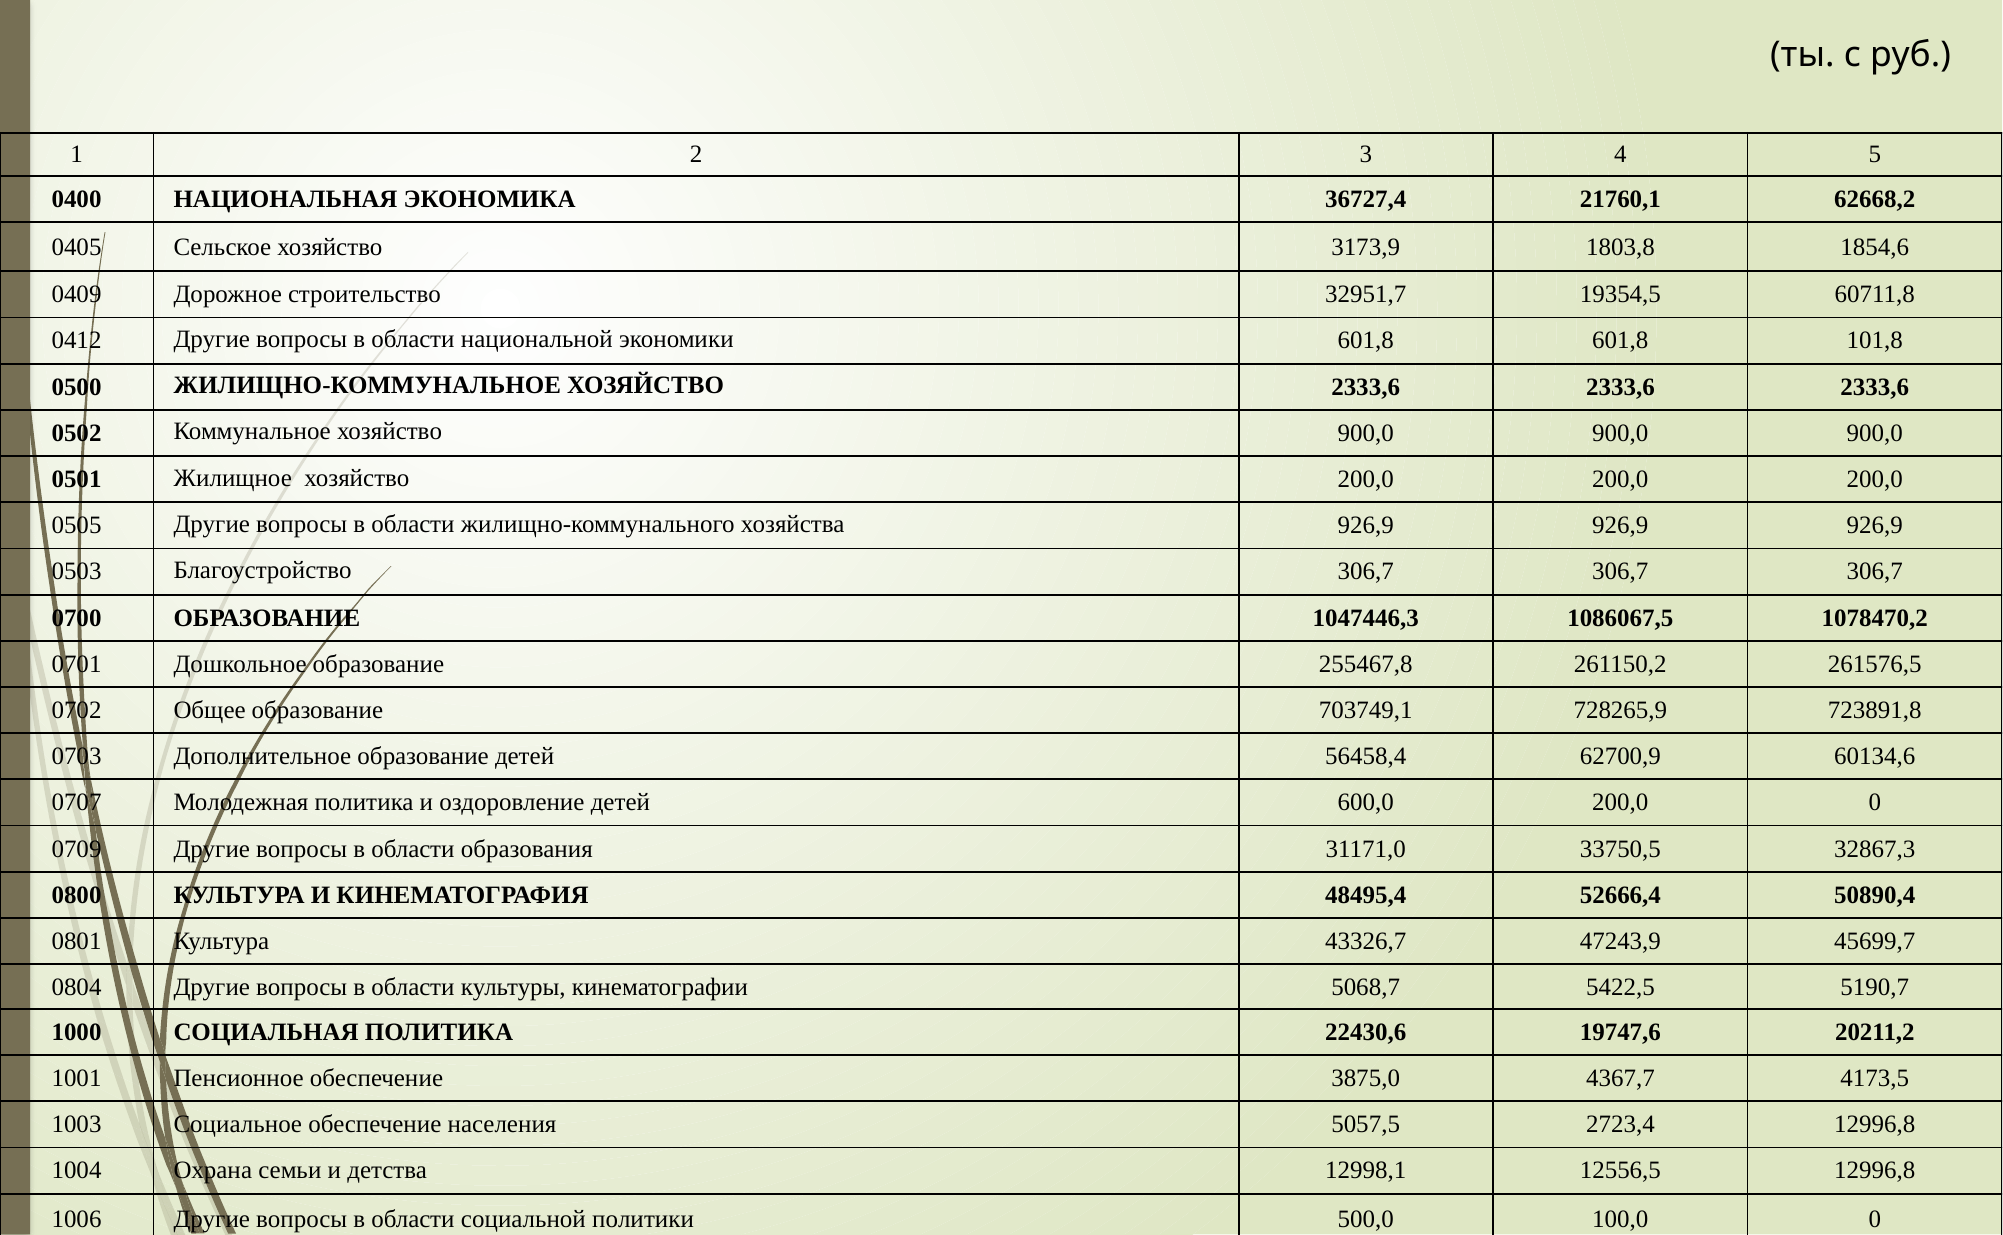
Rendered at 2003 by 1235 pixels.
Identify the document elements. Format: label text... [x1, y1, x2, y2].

table_cell Другие вопросы в области жилищно-коммунального хозяйства [154, 503, 1238, 548]
table_cell 31171,0 [1240, 826, 1492, 871]
table_cell Молодежная политика и оздоровление детей [154, 780, 1238, 825]
table_cell НАЦИОНАЛЬНАЯ ЭКОНОМИКА [154, 177, 1238, 221]
table_cell 0701 [1, 642, 153, 686]
table_cell 703749,1 [1240, 688, 1492, 732]
table_cell Жилищное хозяйство [154, 457, 1238, 501]
table_cell 0801 [1, 919, 153, 963]
table_cell Другие вопросы в области социальной политики [154, 1195, 1238, 1235]
table_header 5 [1748, 134, 2001, 175]
table_cell 1000 [1, 1010, 153, 1054]
text_box (ты. с руб.) [1752, 22, 1970, 84]
table_cell КУЛЬТУРА И КИНЕМАТОГРАФИЯ [154, 873, 1238, 917]
table_cell 0500 [1, 365, 153, 409]
table_cell 600,0 [1240, 780, 1492, 825]
table_cell Сельское хозяйство [154, 223, 1238, 270]
table_cell Коммунальное хозяйство [154, 411, 1238, 455]
table_cell 0703 [1, 734, 153, 778]
table_cell 45699,7 [1748, 919, 2001, 963]
table_header 3 [1240, 134, 1492, 175]
table_cell 900,0 [1240, 411, 1492, 455]
table_cell 900,0 [1748, 411, 2001, 455]
table_header 4 [1494, 134, 1747, 175]
table_header 1 [1, 134, 153, 175]
table_cell 261150,2 [1494, 642, 1747, 686]
table_cell 0503 [1, 549, 153, 594]
table_cell 601,8 [1494, 318, 1747, 363]
table_cell 1086067,5 [1494, 596, 1747, 640]
table_cell 56458,4 [1240, 734, 1492, 778]
table_cell 32867,3 [1748, 826, 2001, 871]
table_cell 12998,1 [1240, 1148, 1492, 1193]
table_cell 19354,5 [1494, 272, 1747, 317]
table_cell Благоустройство [154, 549, 1238, 594]
table_cell 0412 [1, 318, 153, 363]
table_cell 43326,7 [1240, 919, 1492, 963]
table_cell 47243,9 [1494, 919, 1747, 963]
table_cell 0707 [1, 780, 153, 825]
table_cell 926,9 [1748, 503, 2001, 548]
table_cell 5057,5 [1240, 1102, 1492, 1147]
table_cell 1047446,3 [1240, 596, 1492, 640]
table_cell 0405 [1, 223, 153, 270]
table_cell 22430,6 [1240, 1010, 1492, 1054]
table_cell 2723,4 [1494, 1102, 1747, 1147]
table_cell 60711,8 [1748, 272, 2001, 317]
table_cell 1003 [1, 1102, 153, 1147]
table_cell 32951,7 [1240, 272, 1492, 317]
table_cell 0505 [1, 503, 153, 548]
table_cell 0702 [1, 688, 153, 732]
table_cell Охрана семьи и детства [154, 1148, 1238, 1193]
table_cell Дополнительное образование детей [154, 734, 1238, 778]
table_cell Дорожное строительство [154, 272, 1238, 317]
table_cell 306,7 [1240, 549, 1492, 594]
table_cell 0 [1748, 780, 2001, 825]
table_header 2 [154, 134, 1238, 175]
table_cell Другие вопросы в области культуры, кинематографии [154, 965, 1238, 1008]
table_cell 0502 [1, 411, 153, 455]
table_cell 0409 [1, 272, 153, 317]
table_cell 1006 [1, 1195, 153, 1235]
table_cell 4173,5 [1748, 1056, 2001, 1100]
table_cell 52666,4 [1494, 873, 1747, 917]
table_cell 200,0 [1494, 780, 1747, 825]
table_cell 1001 [1, 1056, 153, 1100]
table_cell ОБРАЗОВАНИЕ [154, 596, 1238, 640]
table_cell Общее образование [154, 688, 1238, 732]
table_cell 200,0 [1494, 457, 1747, 501]
table_cell 3173,9 [1240, 223, 1492, 270]
table_cell 100,0 [1494, 1195, 1747, 1235]
table_cell 62668,2 [1748, 177, 2001, 221]
table_cell 1854,6 [1748, 223, 2001, 270]
table_cell 0400 [1, 177, 153, 221]
table_cell 2333,6 [1240, 365, 1492, 409]
table_cell 200,0 [1748, 457, 2001, 501]
table_cell 306,7 [1494, 549, 1747, 594]
table_cell 101,8 [1748, 318, 2001, 363]
table_cell 60134,6 [1748, 734, 2001, 778]
table_cell 601,8 [1240, 318, 1492, 363]
table_cell 723891,8 [1748, 688, 2001, 732]
table_cell 21760,1 [1494, 177, 1747, 221]
table_cell 728265,9 [1494, 688, 1747, 732]
table_cell 12996,8 [1748, 1102, 2001, 1147]
table_cell 2333,6 [1494, 365, 1747, 409]
table_cell 500,0 [1240, 1195, 1492, 1235]
table_cell 62700,9 [1494, 734, 1747, 778]
table_cell 12556,5 [1494, 1148, 1747, 1193]
table_cell 926,9 [1240, 503, 1492, 548]
table_cell 33750,5 [1494, 826, 1747, 871]
table_cell 5190,7 [1748, 965, 2001, 1008]
table_cell 0700 [1, 596, 153, 640]
table_cell 50890,4 [1748, 873, 2001, 917]
table_cell 0709 [1, 826, 153, 871]
table_cell 5068,7 [1240, 965, 1492, 1008]
table_cell 4367,7 [1494, 1056, 1747, 1100]
table_cell 3875,0 [1240, 1056, 1492, 1100]
table_cell 255467,8 [1240, 642, 1492, 686]
table_cell 900,0 [1494, 411, 1747, 455]
table_cell Социальное обеспечение населения [154, 1102, 1238, 1147]
table_cell СОЦИАЛЬНАЯ ПОЛИТИКА [154, 1010, 1238, 1054]
table_cell 0800 [1, 873, 153, 917]
table_cell 2333,6 [1748, 365, 2001, 409]
table_cell 1078470,2 [1748, 596, 2001, 640]
table_cell 1004 [1, 1148, 153, 1193]
table_cell 0 [1748, 1195, 2001, 1235]
table_cell ЖИЛИЩНО-КОММУНАЛЬНОЕ ХОЗЯЙСТВО [154, 365, 1238, 409]
table_cell 261576,5 [1748, 642, 2001, 686]
table_cell 1803,8 [1494, 223, 1747, 270]
table_cell 200,0 [1240, 457, 1492, 501]
table_cell 19747,6 [1494, 1010, 1747, 1054]
table_cell Другие вопросы в области образования [154, 826, 1238, 871]
table_cell Культура [154, 919, 1238, 963]
table_cell 306,7 [1748, 549, 2001, 594]
table_cell Дошкольное образование [154, 642, 1238, 686]
table_cell 0501 [1, 457, 153, 501]
table_cell 926,9 [1494, 503, 1747, 548]
table_cell 5422,5 [1494, 965, 1747, 1008]
table_cell Другие вопросы в области национальной экономики [154, 318, 1238, 363]
table_cell 0804 [1, 965, 153, 1008]
table_cell 12996,8 [1748, 1148, 2001, 1193]
table_cell 20211,2 [1748, 1010, 2001, 1054]
table_cell 36727,4 [1240, 177, 1492, 221]
table_cell Пенсионное обеспечение [154, 1056, 1238, 1100]
table_cell 48495,4 [1240, 873, 1492, 917]
